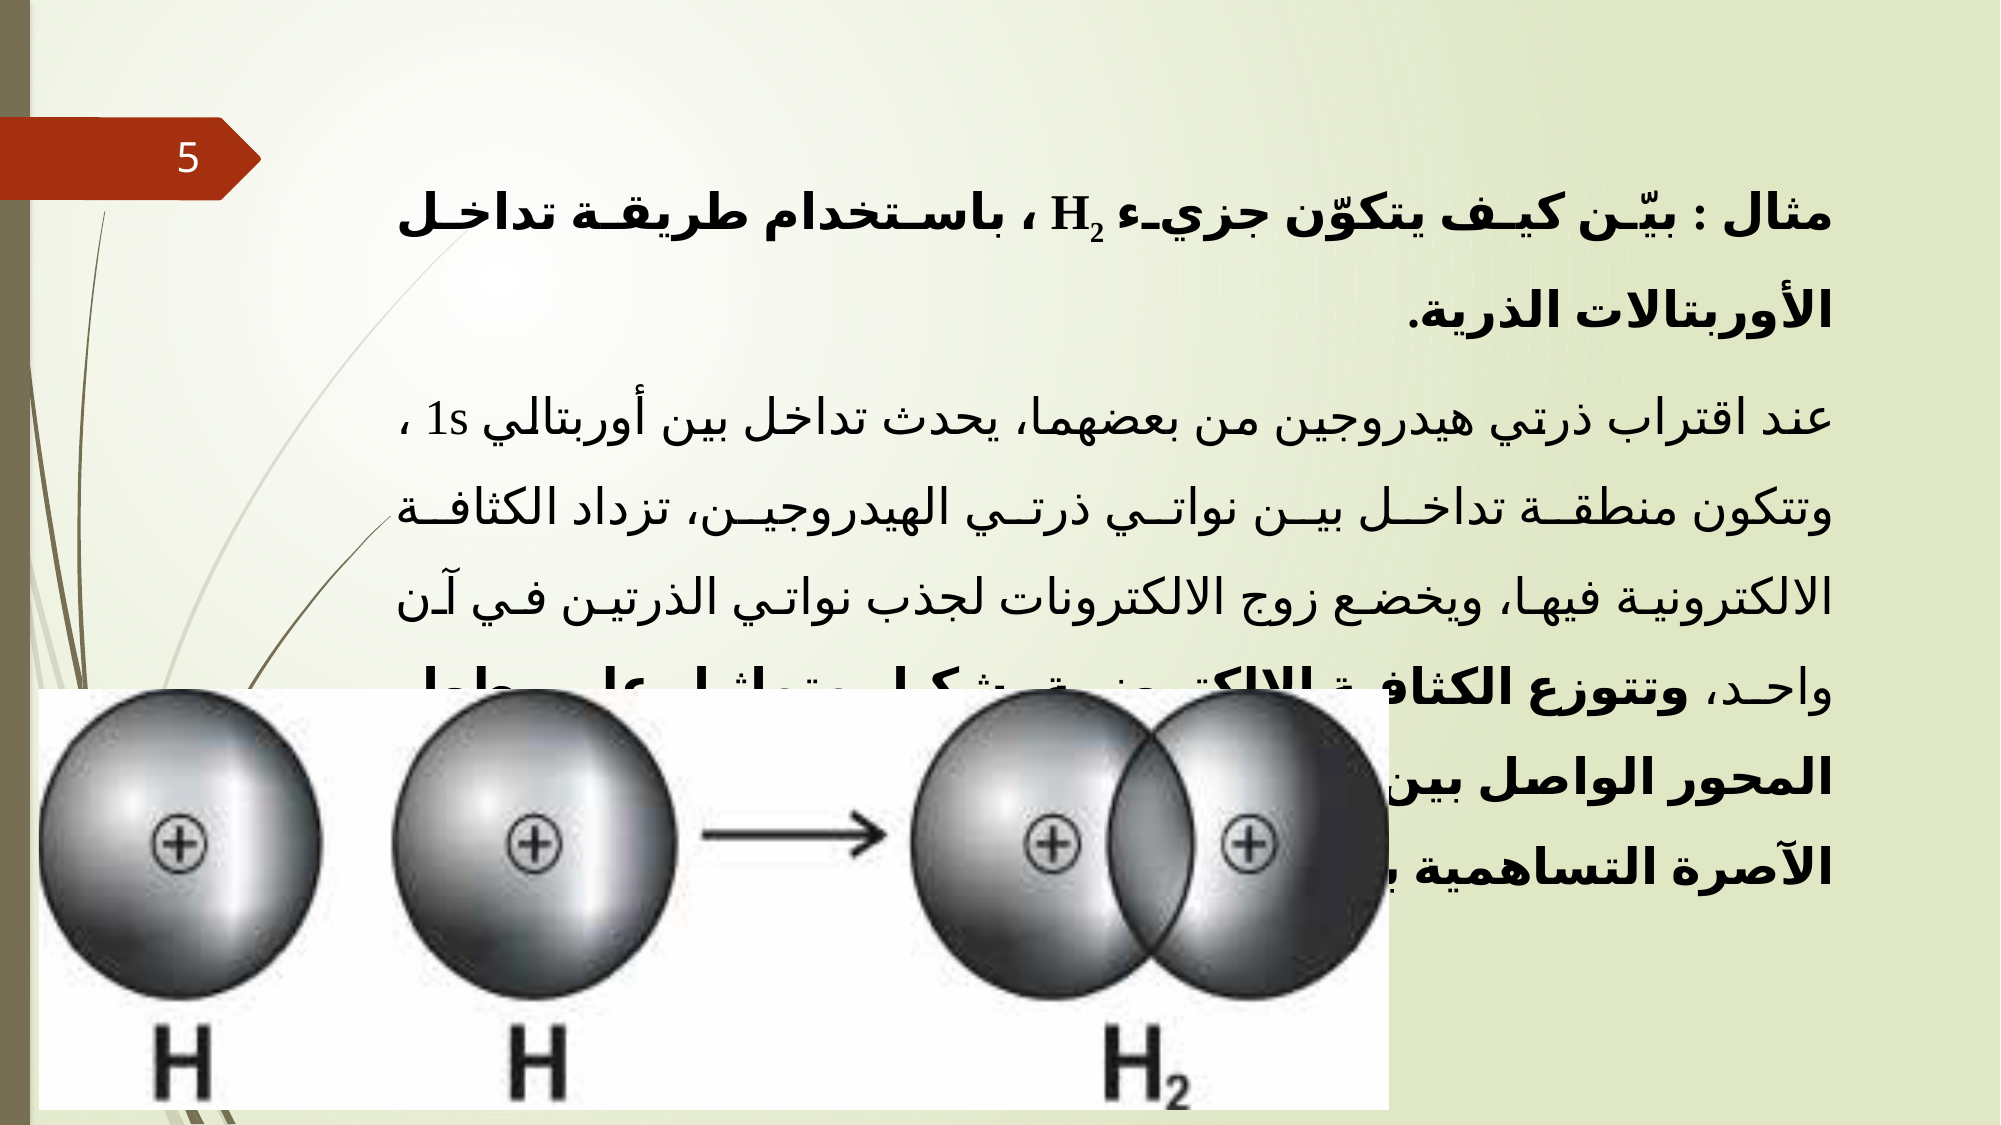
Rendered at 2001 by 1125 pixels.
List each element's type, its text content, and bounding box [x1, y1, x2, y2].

picture [38, 689, 1390, 1111]
text_box مثال : بيّن كيف يتكوّن جزيء H2 ، باستخدام طريقة تداخل الأوربتالات الذرية. عند اقتراب ذرتي هيدروجين من بعضهما، يحدث تداخل بين أوربتالي 1s ، وتتكون منطقة تداخل بين نواتي ذرتي الهيدروجين، تزداد الكثافة الالكترونية فيها، ويخضع زوج الالكترونات لجذب نواتي الذرتين في آن واحد، وتتوزع الكثافة الإلكترونية بشكل متماثل على طول المحور الواصل بين النواتين، كما في الشكل التالي, وتسمى هذه الآصرة التساهمية بآصرة سيجما ϭ . [381, 137, 1850, 902]
slide_number 5 [87, 129, 216, 190]
